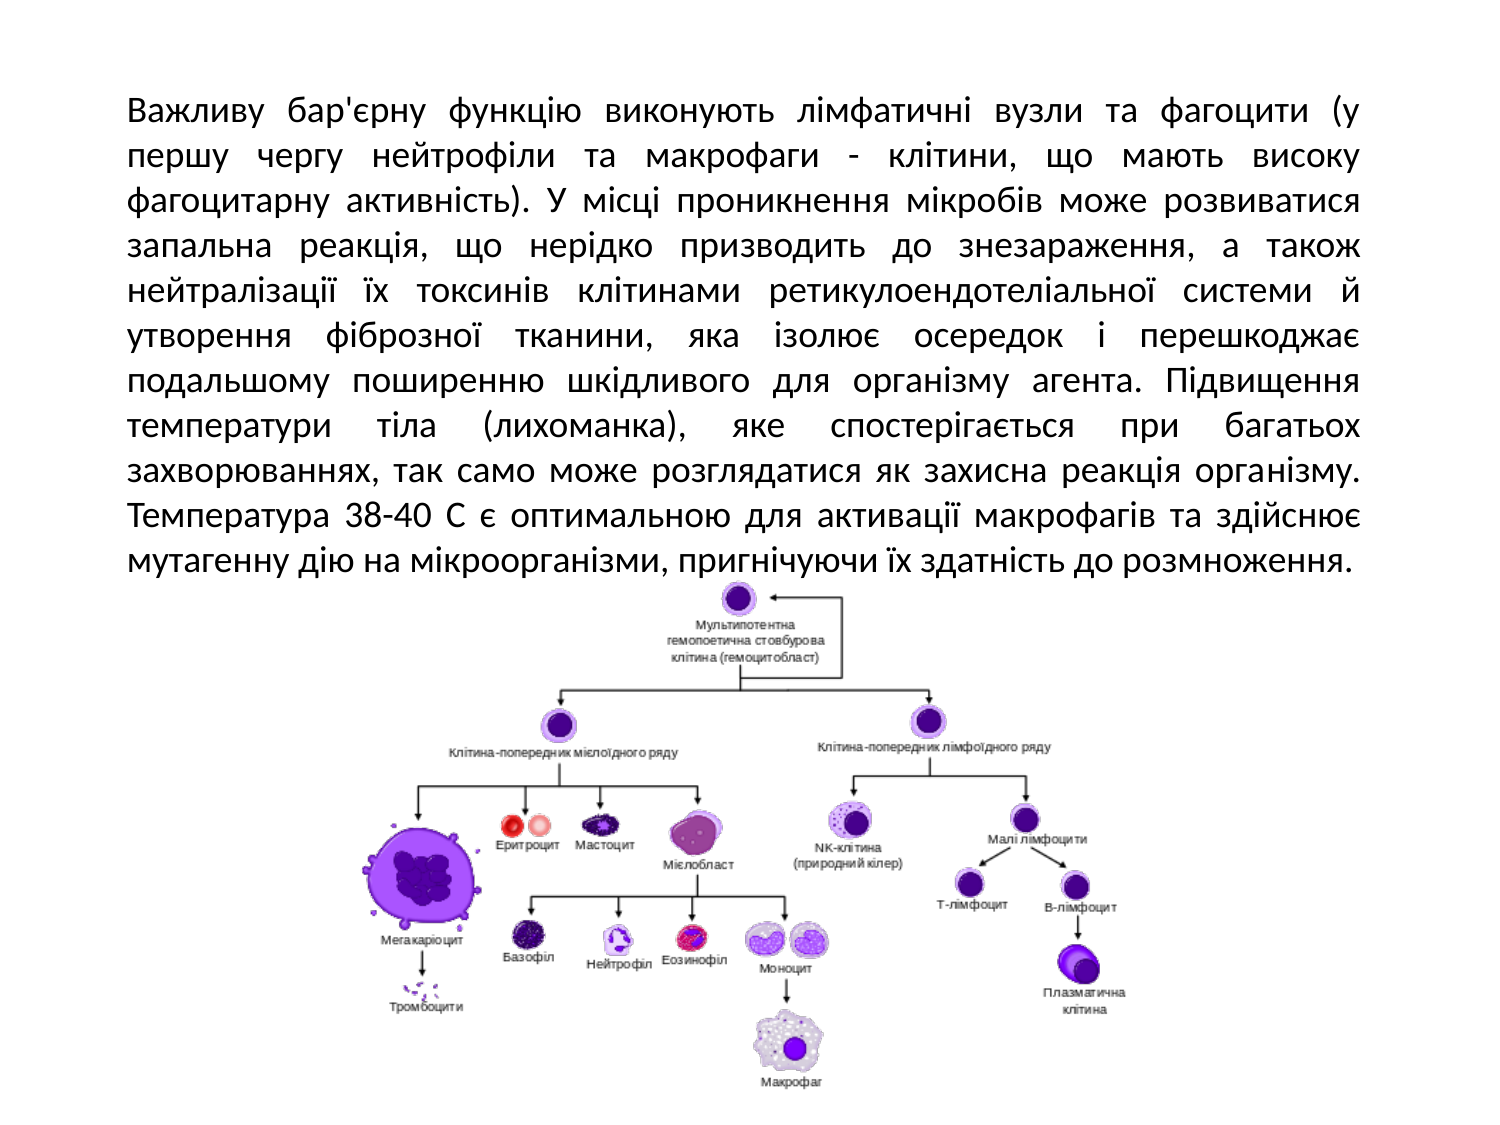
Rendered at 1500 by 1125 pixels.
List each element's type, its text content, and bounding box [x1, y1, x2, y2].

text_box Важливу бар'єрну функцію виконують лімфатичні вузли та фагоцити (у першу чергу нейтрофіли та макрофаги - клітини, що мають високу фагоцитарну активність). У місці проникнен­ня мікробів може розвиватися запальна реакція, що нерідко при­зводить до знезараження, а також нейтралізації їх токсинів клі­тинами ретикулоендотеліальної системи й утворення фіброзної тканини, яка ізолює осередок і перешкоджає подальшому поши­ренню шкідливого для організму агента. Підвищення темпера­тури тіла (лихоманка), яке спостерігається при багатьох захворюваннях, так само може розглядатися як захисна реакція орга­нізму. Температура 38-40 С є оптимальною для активації мак­рофагів та здійснює мутагенну дію на мікроорганізми, пригні­чуючи їх здатність до розмноження. [112, 78, 1376, 588]
picture [354, 574, 1135, 1095]
